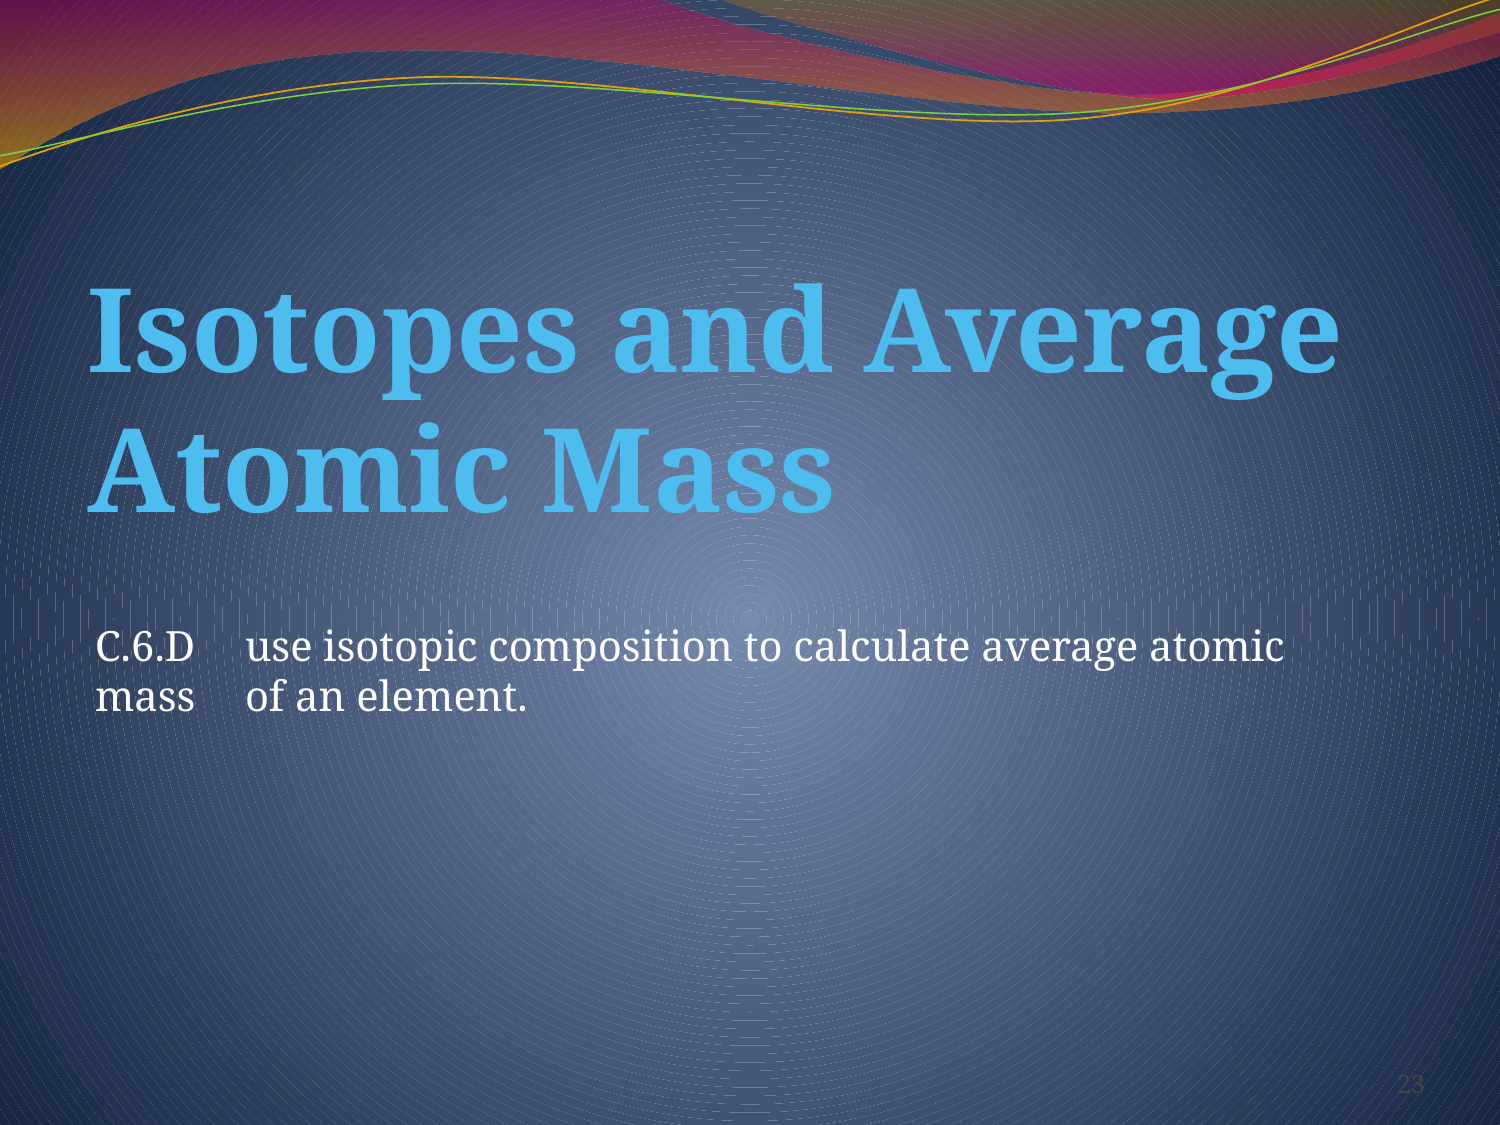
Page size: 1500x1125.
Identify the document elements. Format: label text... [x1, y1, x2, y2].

title Isotopes and Average Atomic Mass [87, 312, 1363, 536]
slide_number 23 [1299, 1042, 1425, 1103]
list C.6.D use isotopic composition to calculate average atomic mass of an element. [87, 612, 1363, 861]
